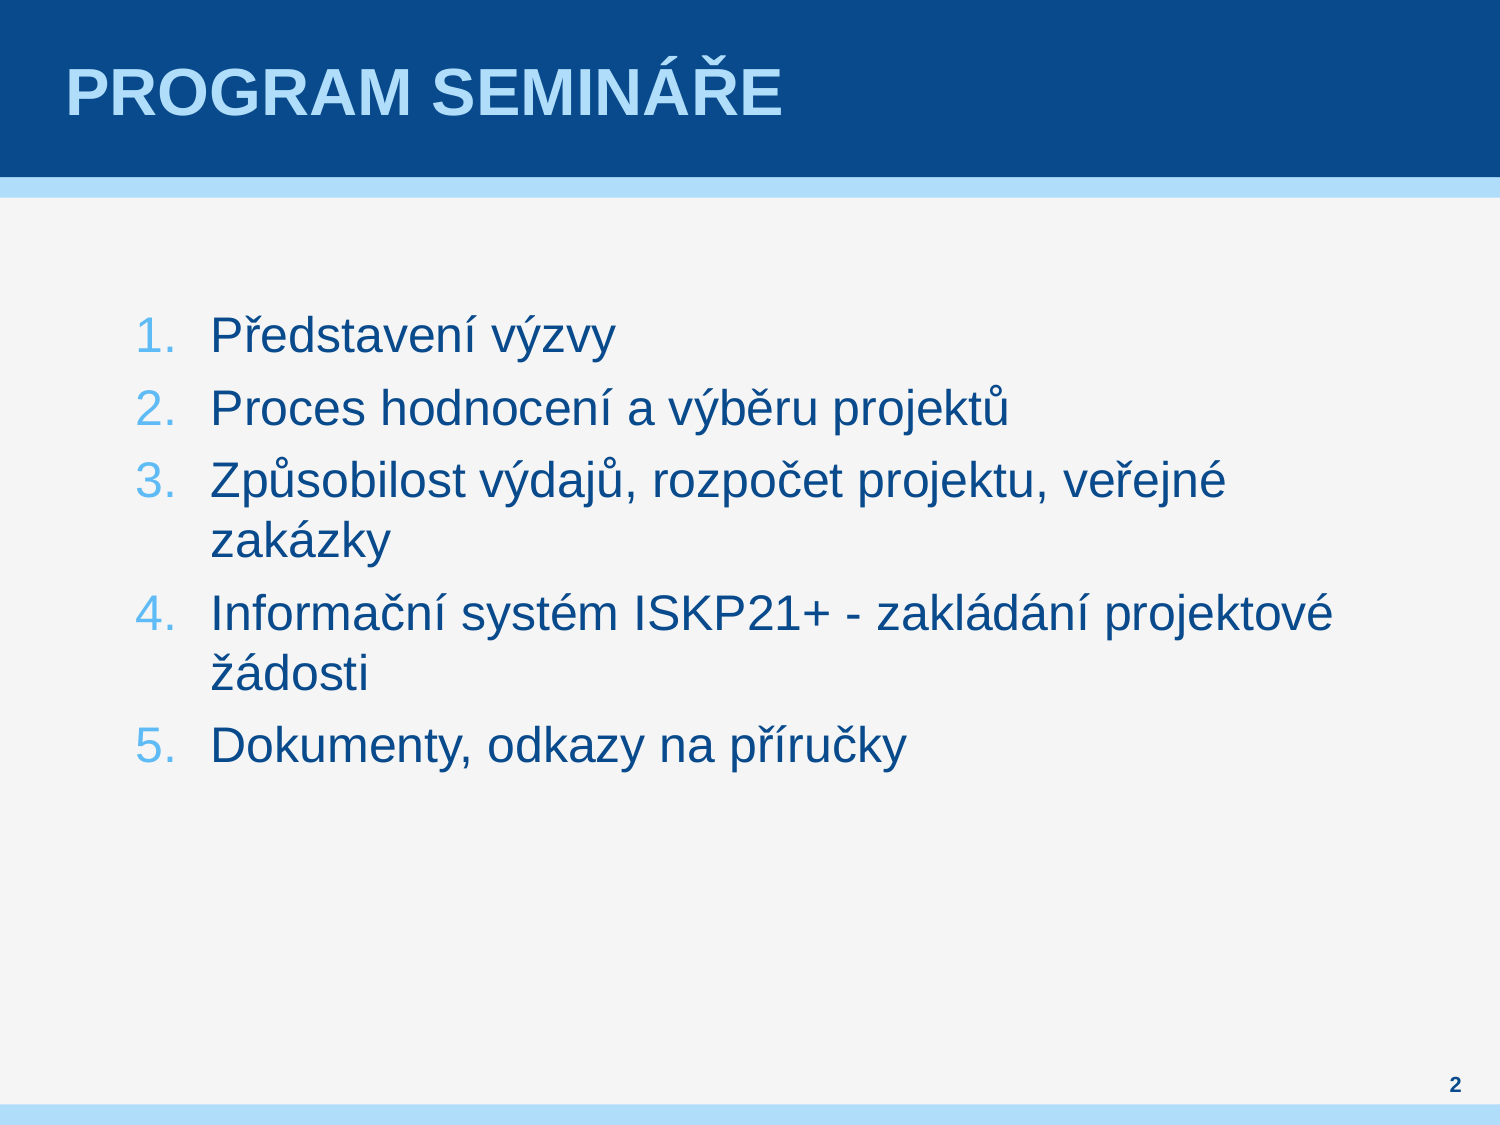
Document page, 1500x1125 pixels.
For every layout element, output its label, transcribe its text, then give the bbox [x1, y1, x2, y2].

slide_number 2 [1417, 1068, 1495, 1099]
title Program semináře [59, 0, 1441, 178]
list Představení výzvy Proces hodnocení a výběru projektů Způsobilost výdajů, rozpočet projektu, veřejné zakázky Informační systém ISKP21+ - zakládání projektové žádosti Dokumenty, odkazy na příručky [135, 302, 1412, 1012]
